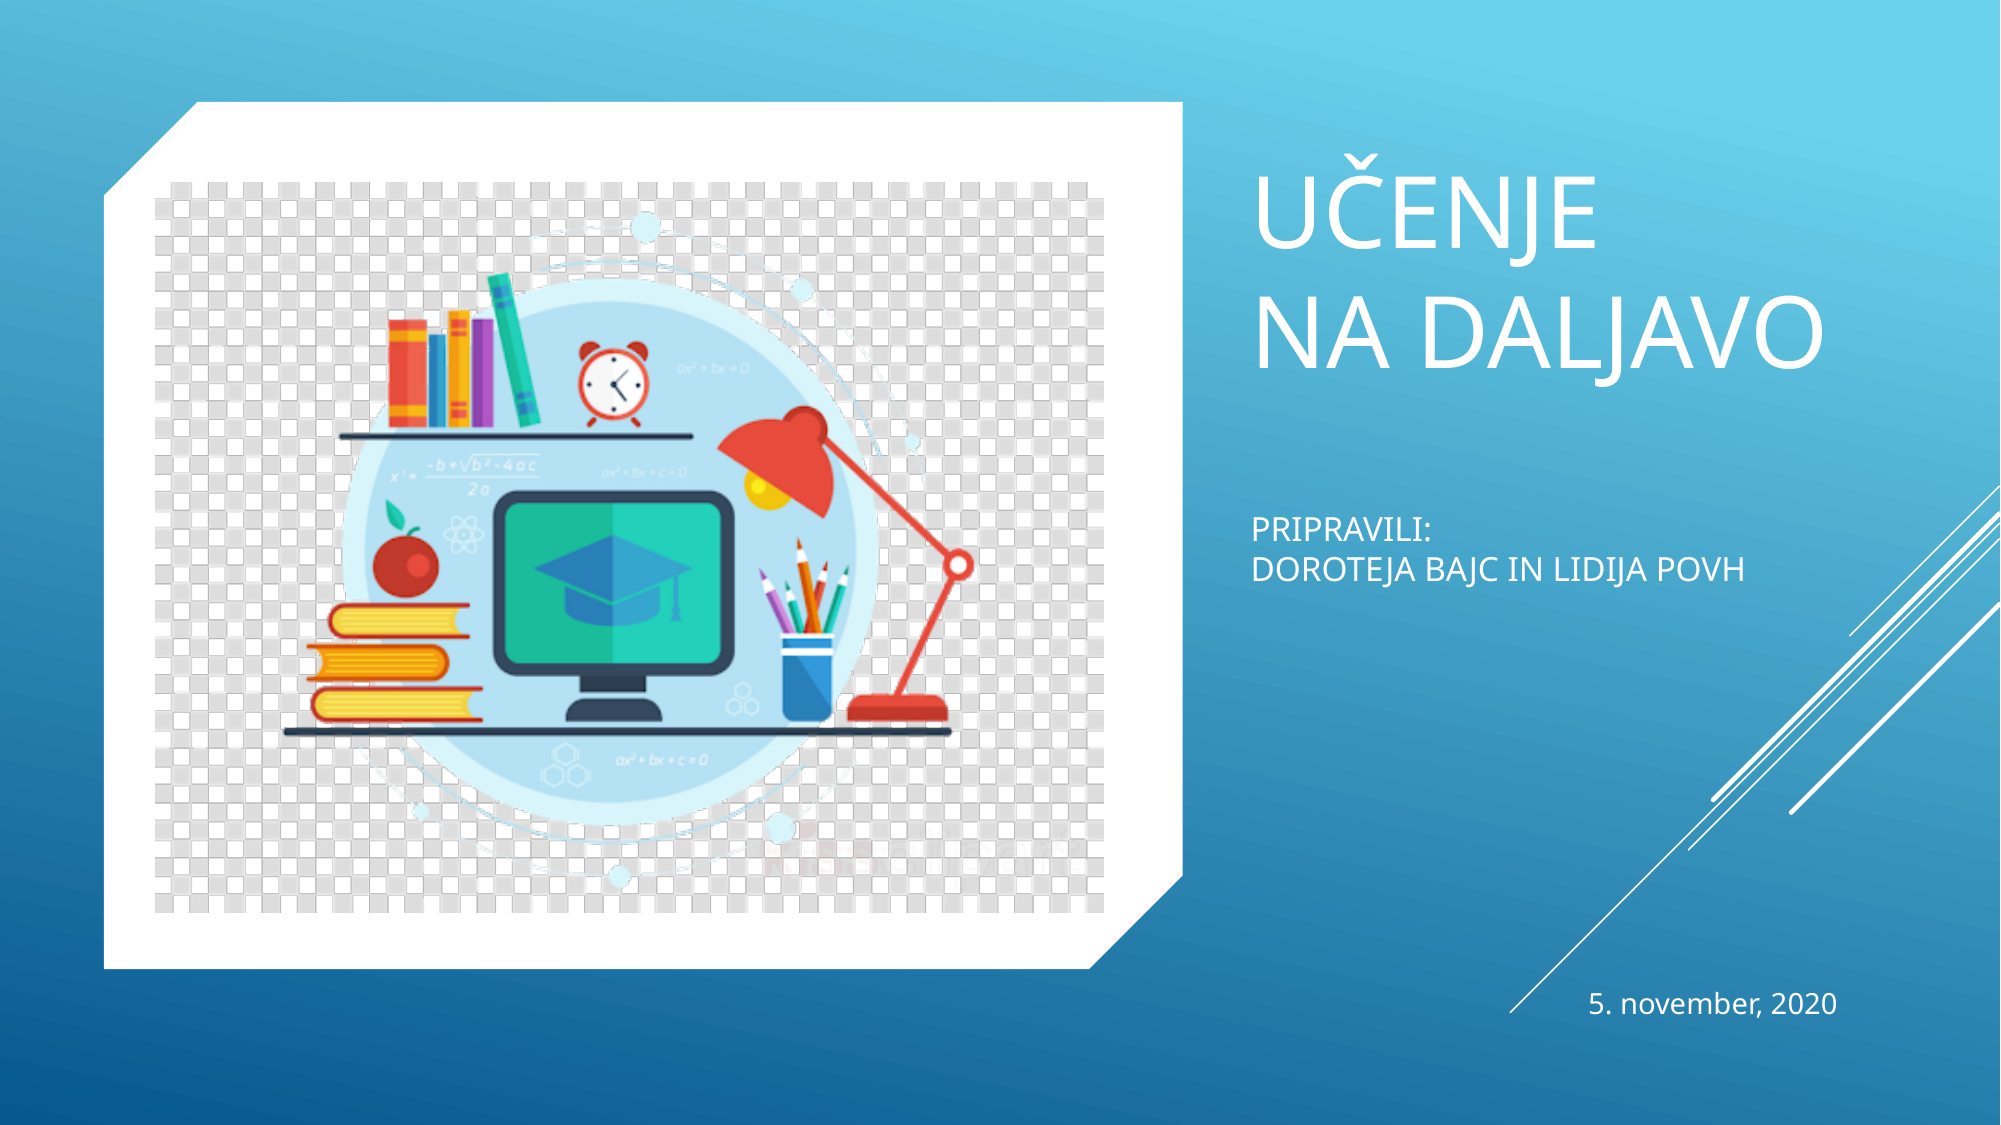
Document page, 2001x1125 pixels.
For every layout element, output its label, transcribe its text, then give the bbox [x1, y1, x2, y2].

picture [155, 181, 1105, 914]
text_box [102, 100, 1184, 971]
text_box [1510, 485, 2000, 1013]
subtitle 5. november, 2020 [1235, 800, 1896, 1057]
title Učenje na daljavo pripravili: DOROTEJA BAJC IN LIDIJA POVH [1235, 103, 1888, 636]
text_box [0, 0, 2000, 1125]
